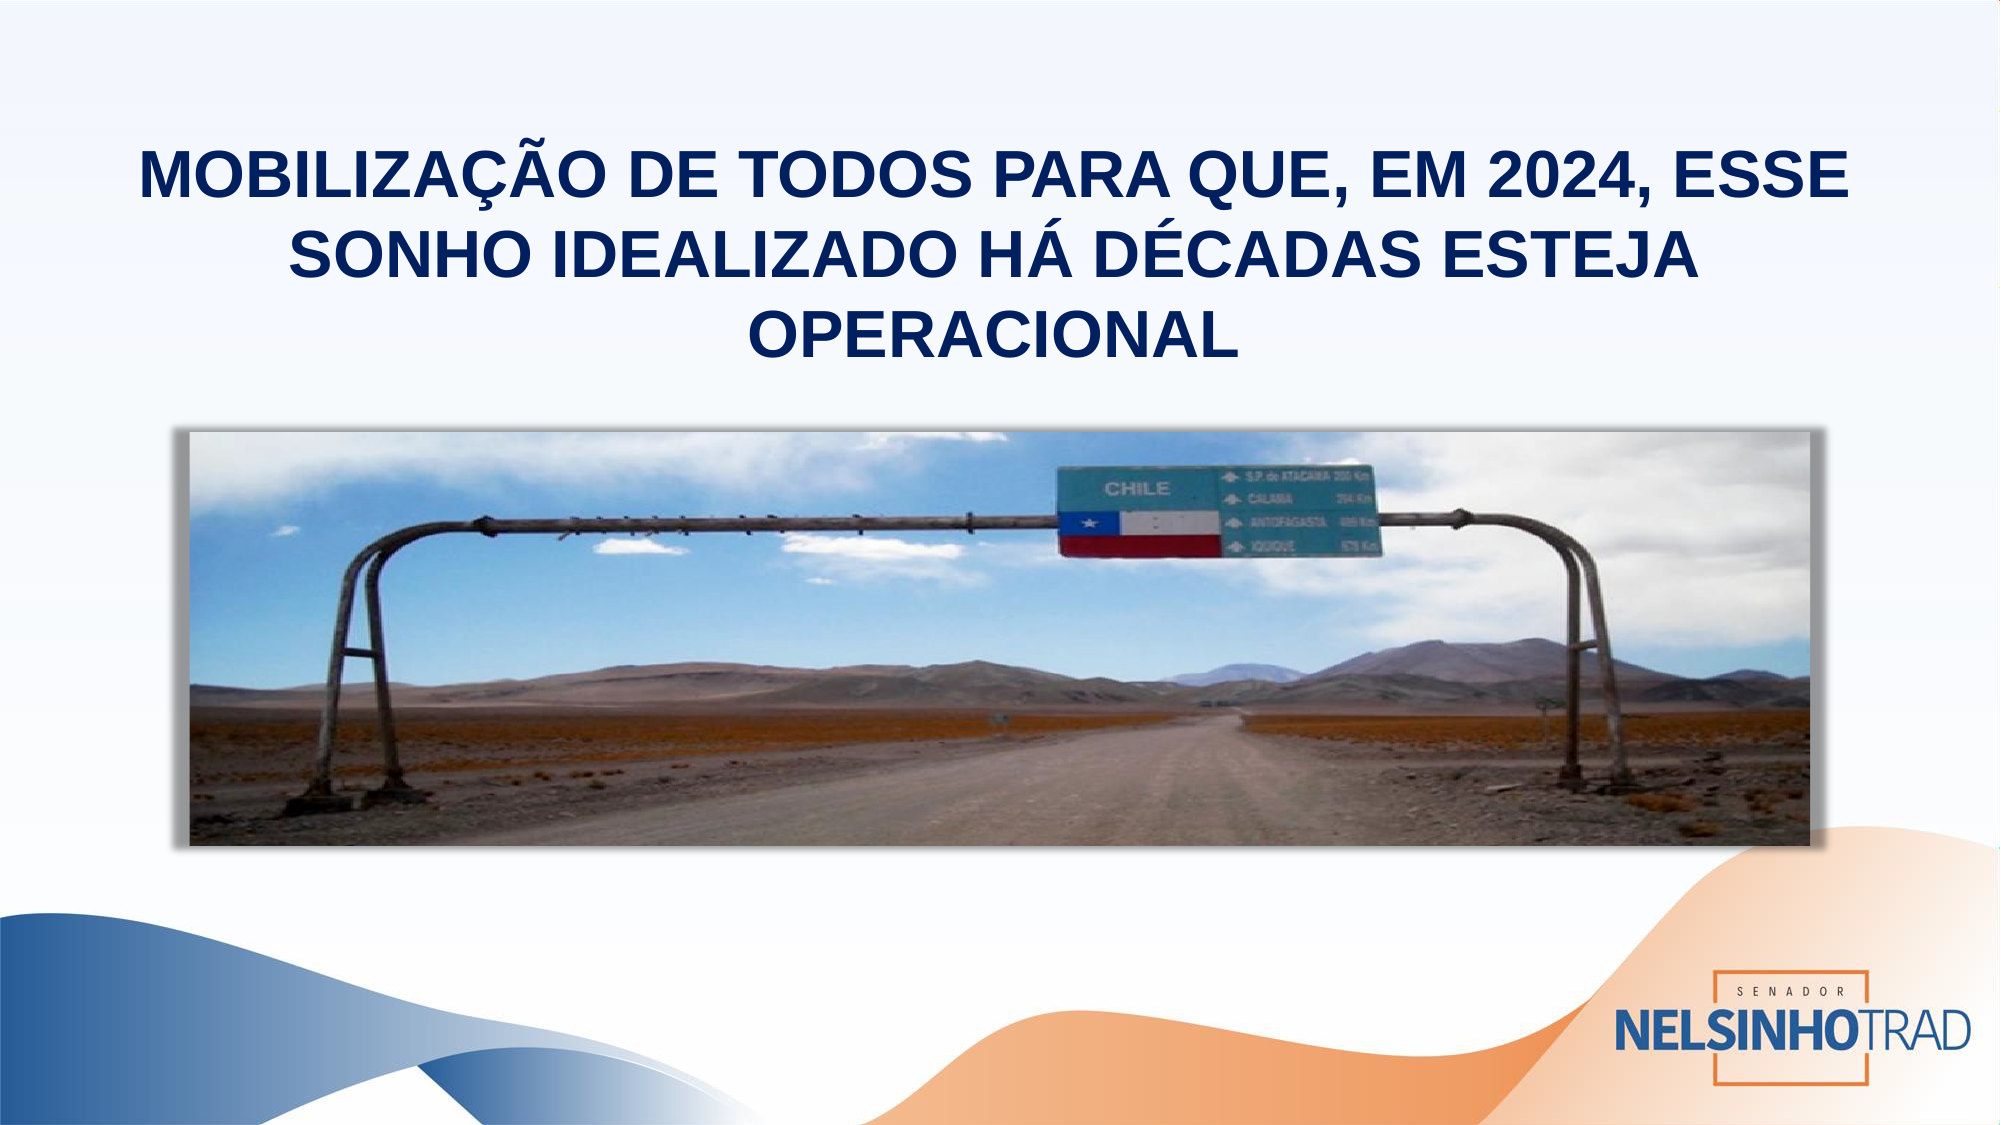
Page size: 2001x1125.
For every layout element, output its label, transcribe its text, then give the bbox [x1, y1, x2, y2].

title MOBILIZAÇÃO DE TODOS PARA QUE, EM 2024, ESSE SONHO IDEALIZADO HÁ DÉCADAS ESTEJA OPERACIONAL [132, 128, 1855, 371]
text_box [162, 417, 1837, 861]
picture [0, 0, 2000, 1125]
